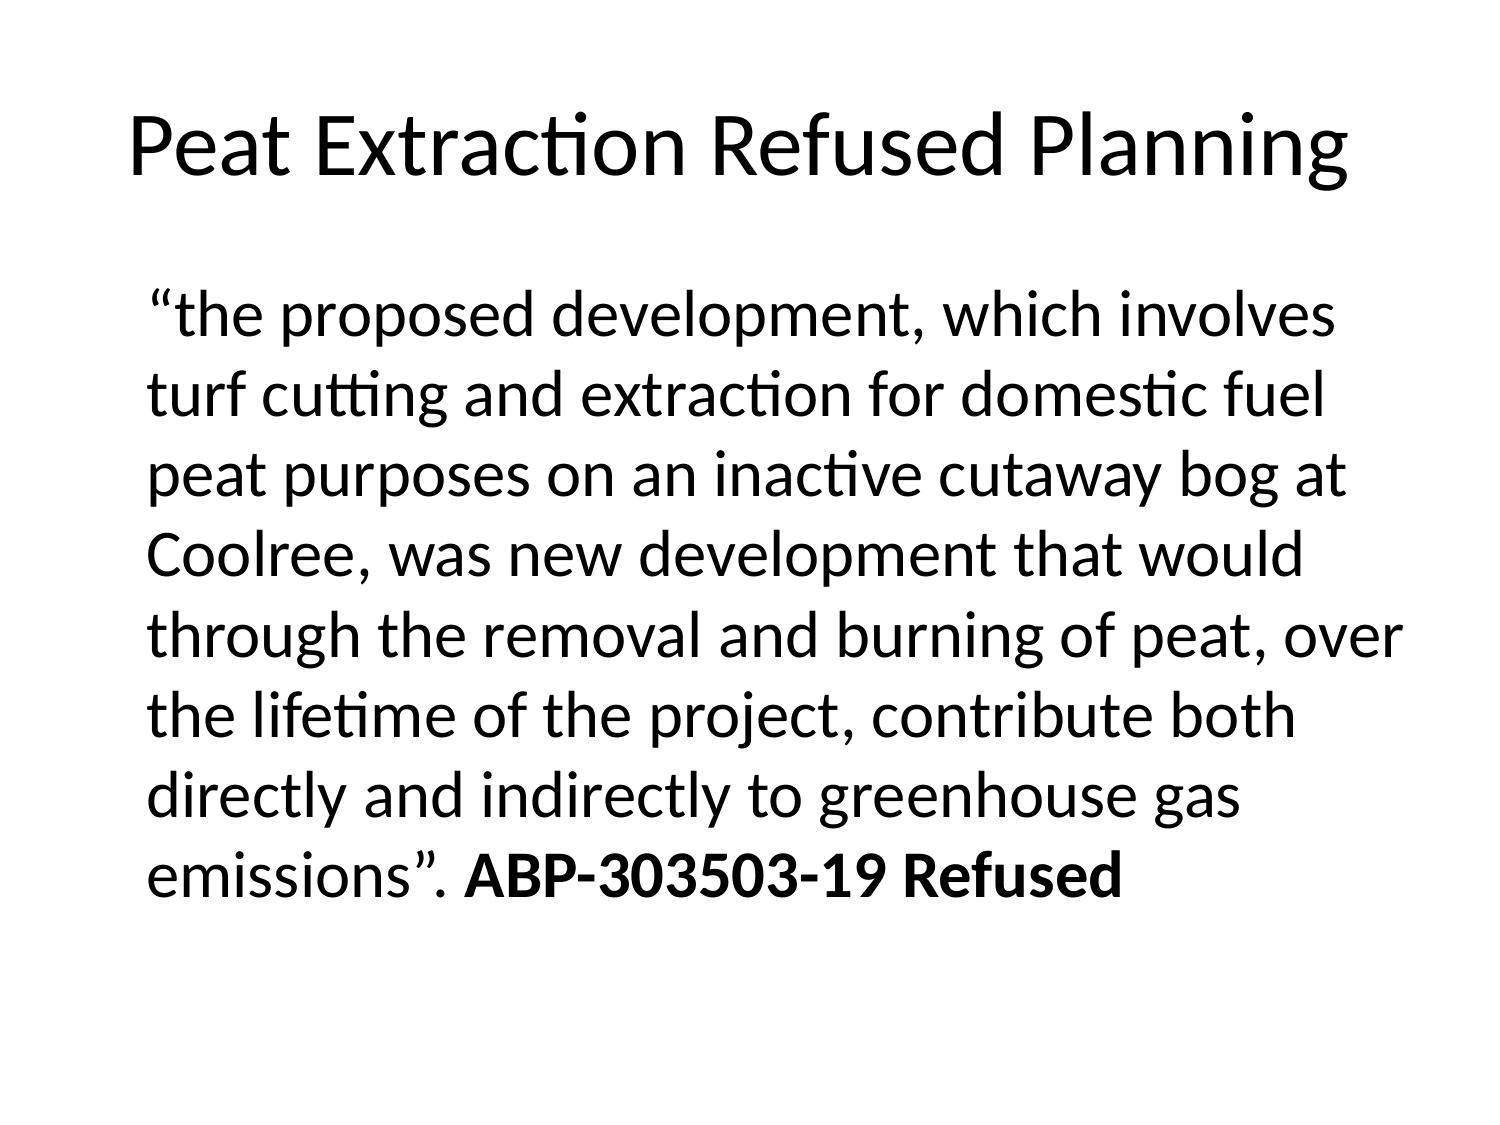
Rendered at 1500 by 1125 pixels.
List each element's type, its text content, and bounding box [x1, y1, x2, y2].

title Peat Extraction Refused Planning [75, 45, 1425, 233]
list “the proposed development, which involves turf cutting and extraction for domestic fuel peat purposes on an inactive cutaway bog at Coolree, was new development that would through the removal and burning of peat, over the lifetime of the project, contribute both directly and indirectly to greenhouse gas emissions”. ABP-303503-19 Refused [75, 262, 1425, 1005]
